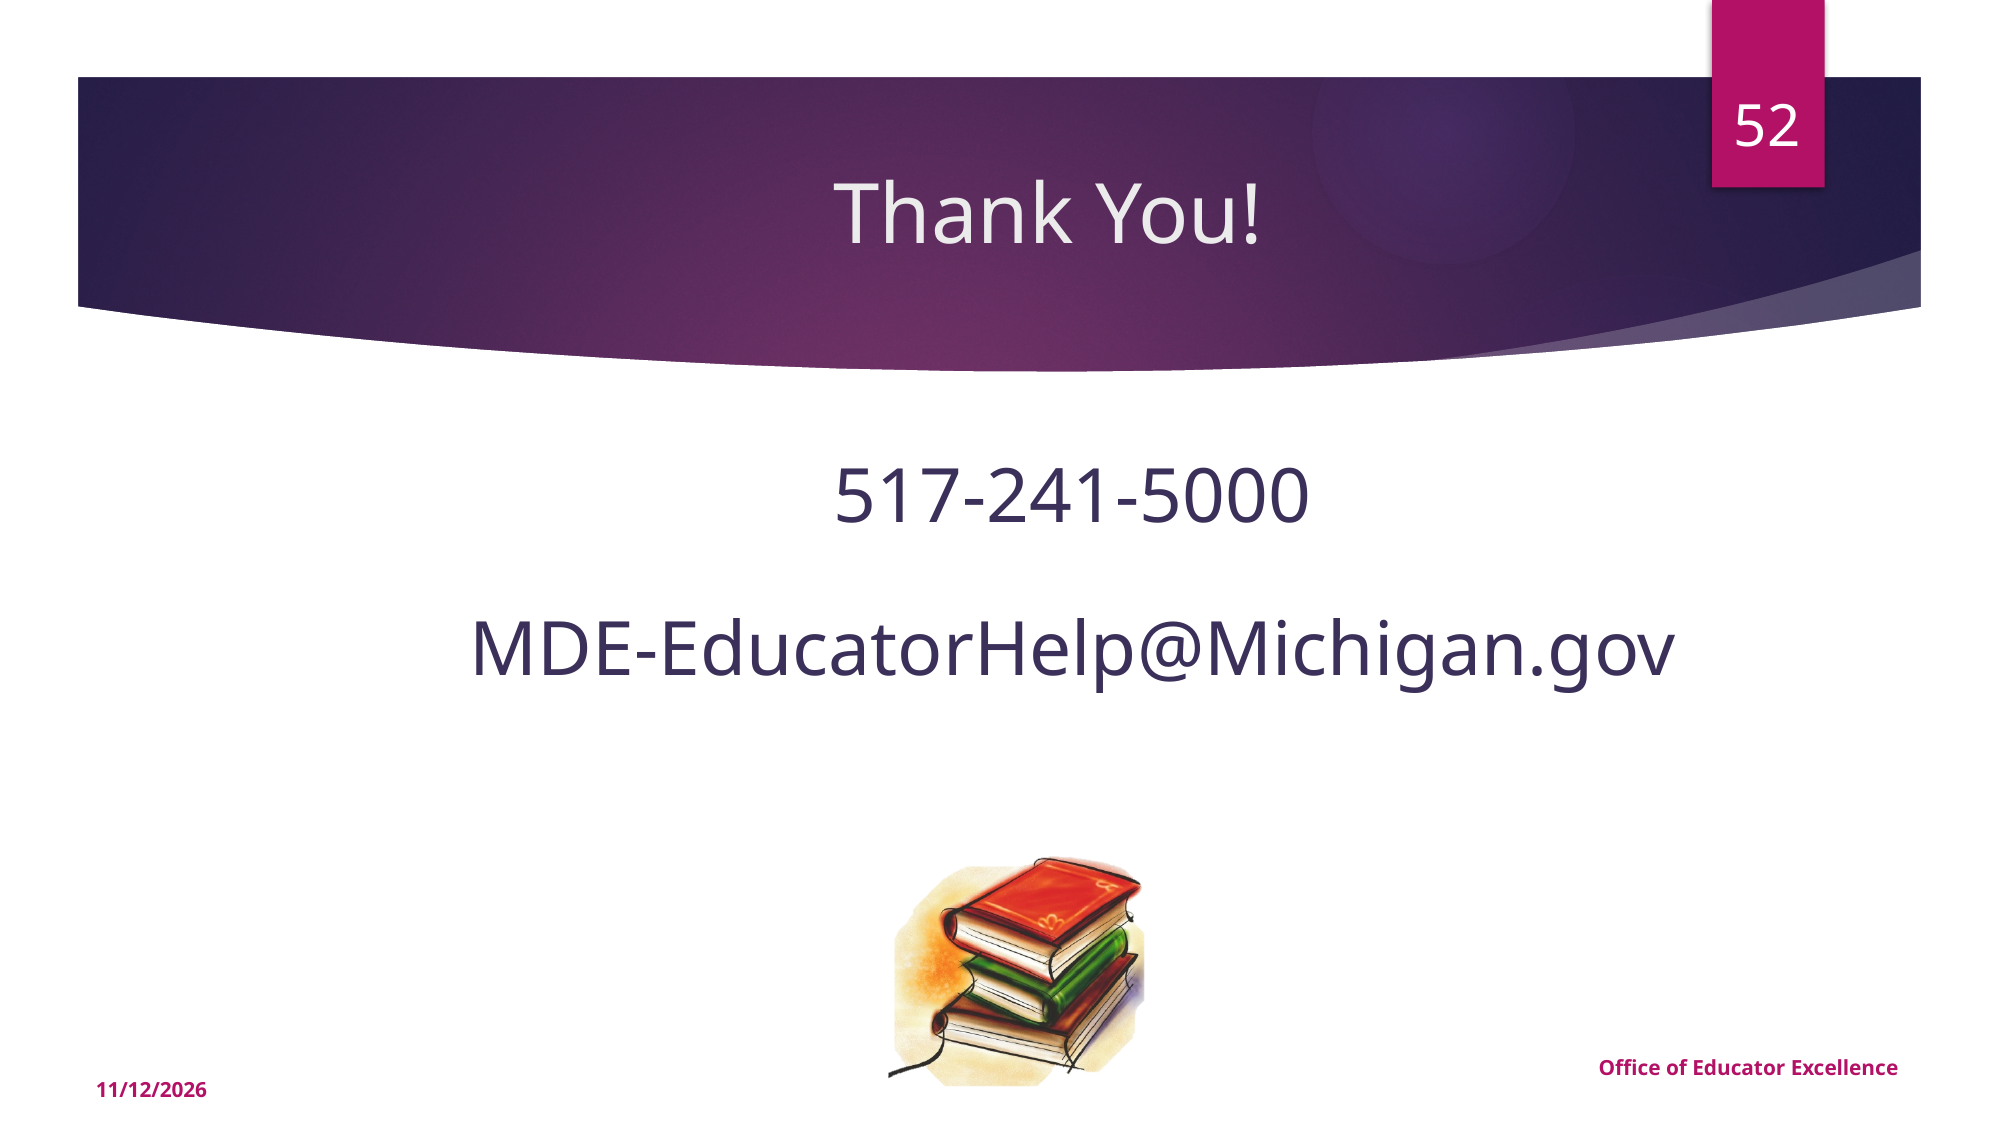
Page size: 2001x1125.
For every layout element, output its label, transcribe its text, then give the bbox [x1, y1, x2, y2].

footer Office of Educator Excellence [1538, 1042, 1959, 1093]
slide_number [59, 1065, 222, 1116]
slide_number 52 [1698, 48, 1836, 175]
title Thank You! [329, 152, 1767, 269]
text_box 517-241-5000 MDE-EducatorHelp@Michigan.gov [267, 450, 1830, 884]
picture [857, 815, 1159, 1116]
